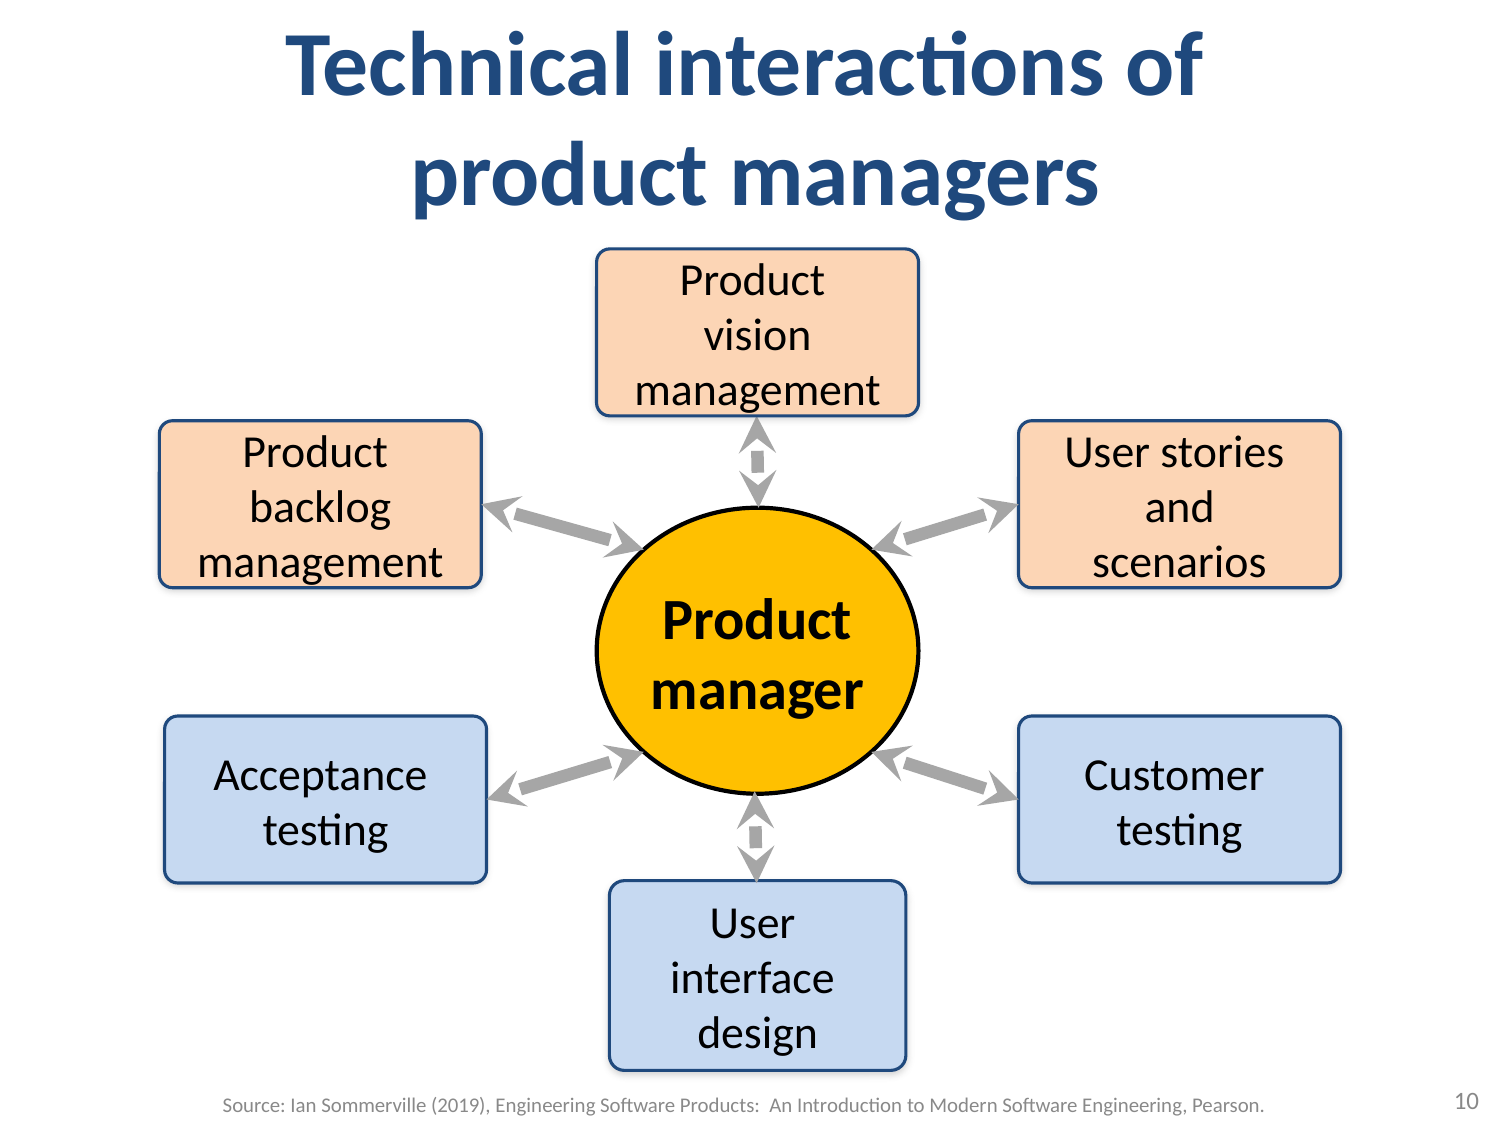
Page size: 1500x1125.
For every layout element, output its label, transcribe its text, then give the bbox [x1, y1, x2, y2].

text_box Product manager [594, 505, 921, 796]
title Technical interactions of product managers [80, 0, 1431, 229]
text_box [481, 503, 645, 550]
text_box User interface design [609, 880, 906, 1071]
slide_number 58 [753, 505, 762, 512]
text_box User stories and scenarios [1018, 420, 1341, 588]
text_box Product vision management [596, 248, 919, 416]
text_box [486, 751, 645, 800]
text_box Customer testing [1018, 715, 1341, 883]
slide_number 10 [1144, 1069, 1495, 1125]
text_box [871, 751, 1019, 800]
text_box Product backlog management [159, 420, 482, 588]
text_box Acceptance testing [164, 715, 487, 883]
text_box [871, 503, 1019, 550]
footer Source: Ian Sommerville (2019), Engineering Software Products: An Introduction to Modern Software Engineering, Pearson. [100, 1082, 1388, 1125]
